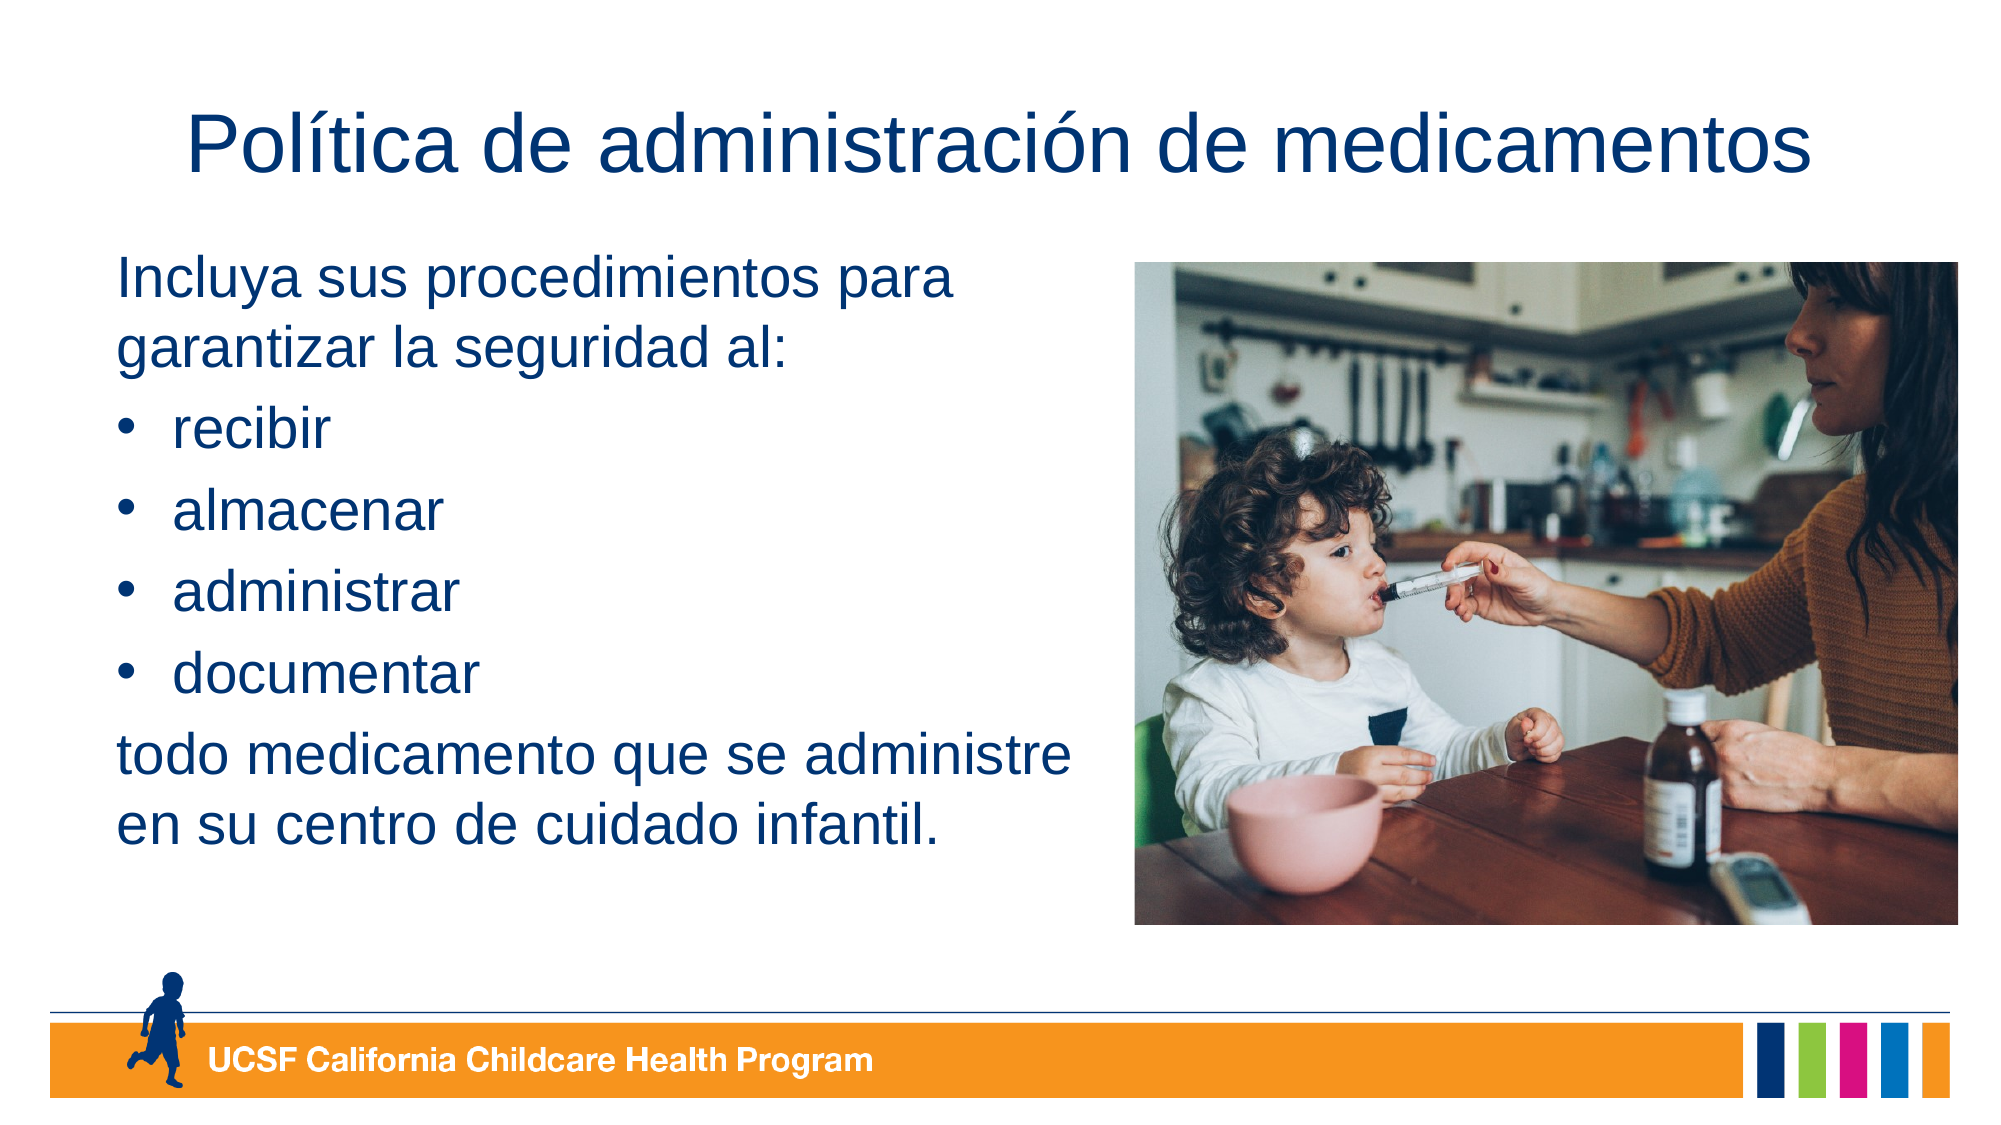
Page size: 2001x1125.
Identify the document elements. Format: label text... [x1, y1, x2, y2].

title Política de administración de medicamentos [99, 45, 1900, 233]
picture [50, 972, 1950, 1098]
picture [1134, 262, 1959, 926]
list Incluya sus procedimientos para garantizar la seguridad al: recibir almacenar administrar documentar todo medicamento que se administre en su centro de cuidado infantil. [101, 231, 1135, 974]
